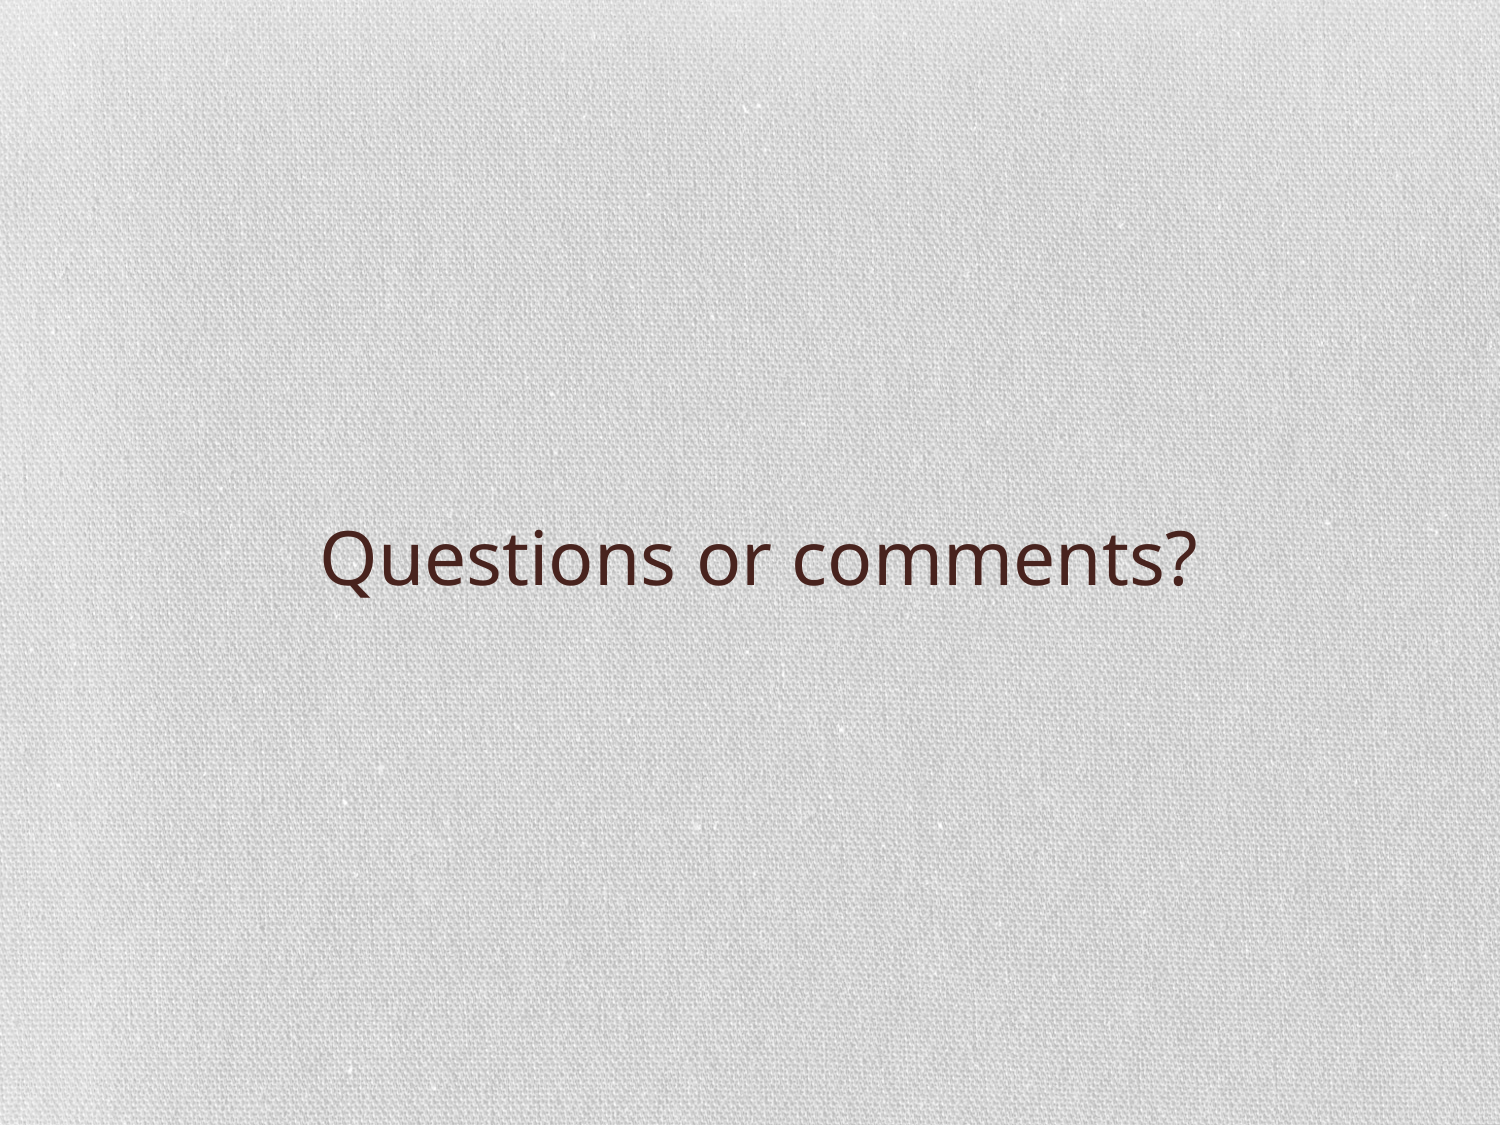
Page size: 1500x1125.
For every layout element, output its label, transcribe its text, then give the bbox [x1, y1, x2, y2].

title Questions or comments? [84, 420, 1434, 608]
